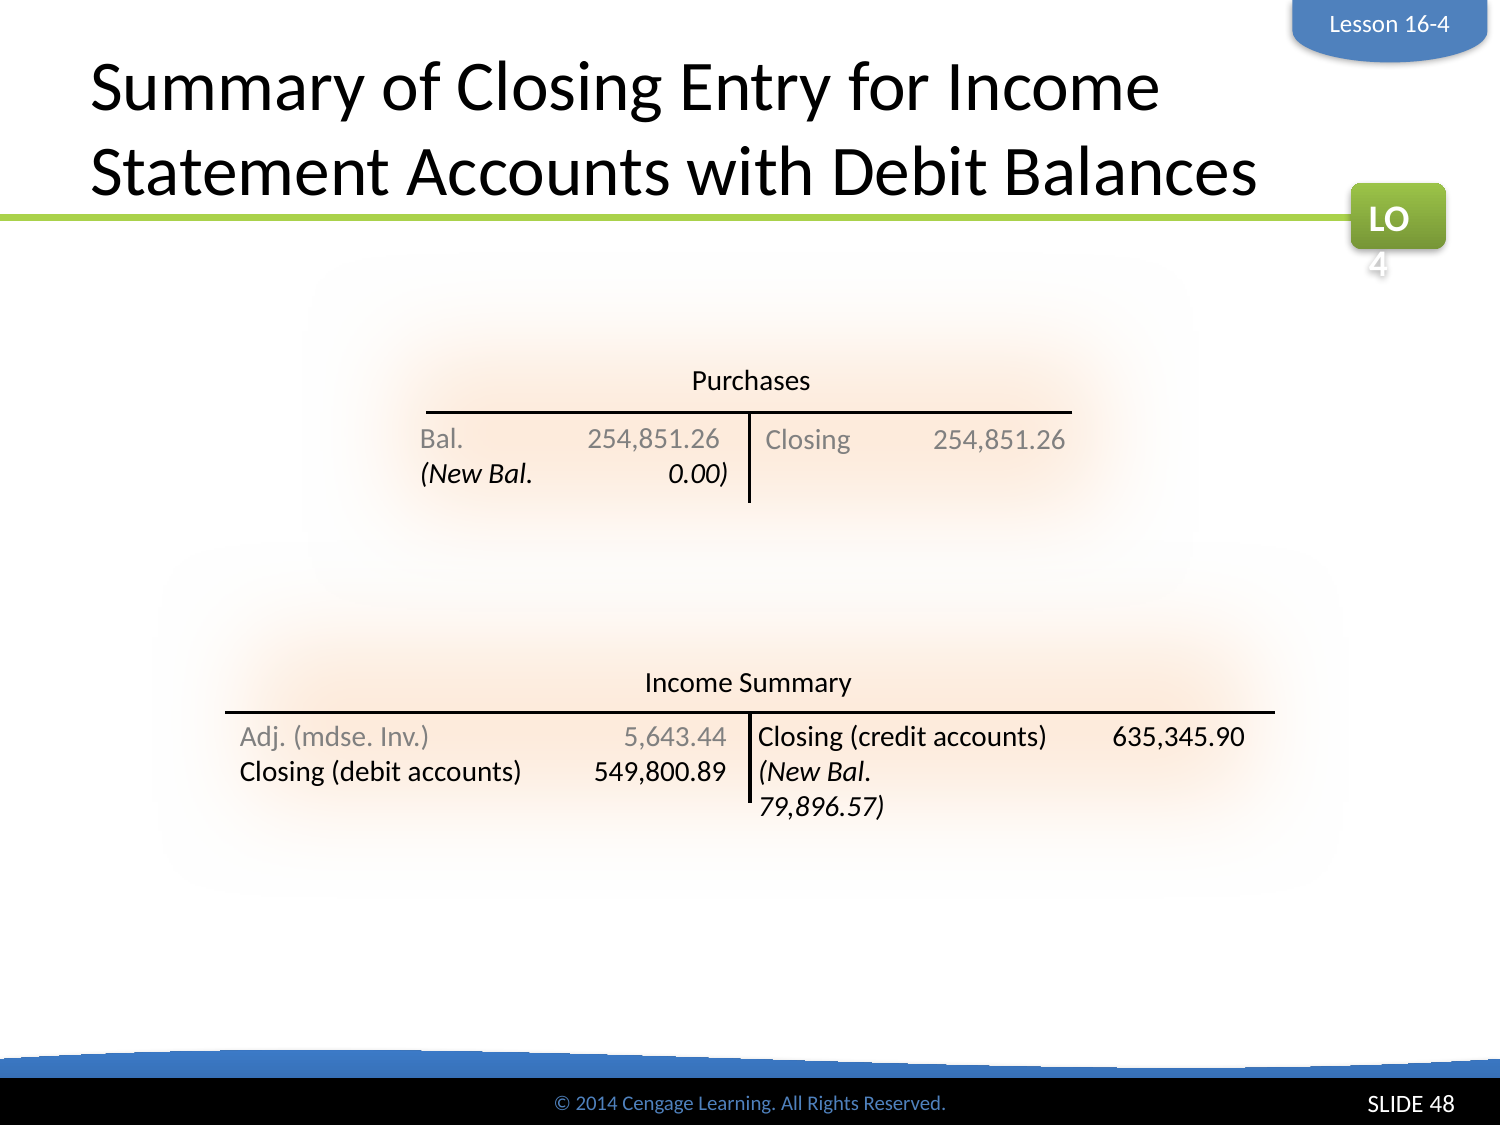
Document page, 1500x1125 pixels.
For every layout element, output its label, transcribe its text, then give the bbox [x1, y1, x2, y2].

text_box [149, 537, 1351, 901]
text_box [299, 249, 1201, 535]
text_box LO4 [1350, 183, 1446, 250]
slide_number SLIDE 48 [1170, 1080, 1470, 1125]
title Summary of Closing Entry for Income Statement Accounts with Debit Balances [75, 29, 1350, 218]
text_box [1292, 0, 1488, 63]
